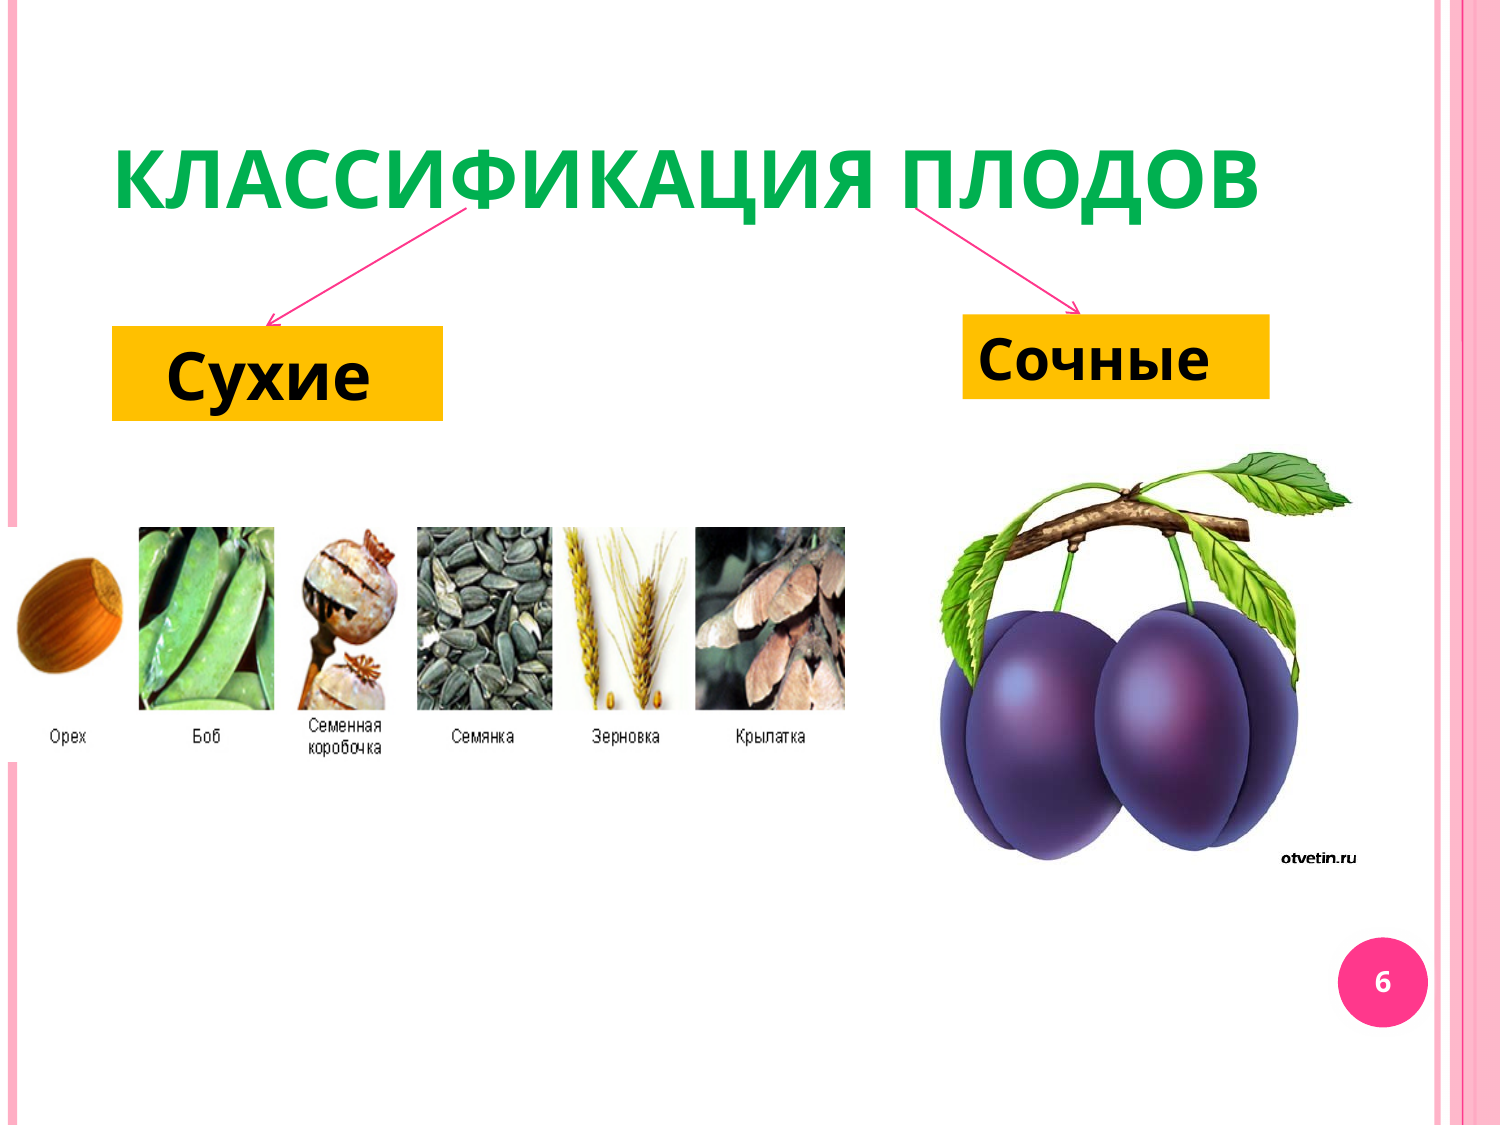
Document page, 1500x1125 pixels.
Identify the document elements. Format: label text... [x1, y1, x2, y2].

picture [0, 526, 845, 762]
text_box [265, 207, 467, 327]
text_box Сочные [962, 314, 1270, 400]
picture [914, 443, 1365, 872]
slide_number 6 [1333, 940, 1434, 1027]
title Классификация плодов [75, 45, 1300, 233]
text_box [914, 207, 1082, 315]
text_box Сухие [112, 326, 443, 421]
